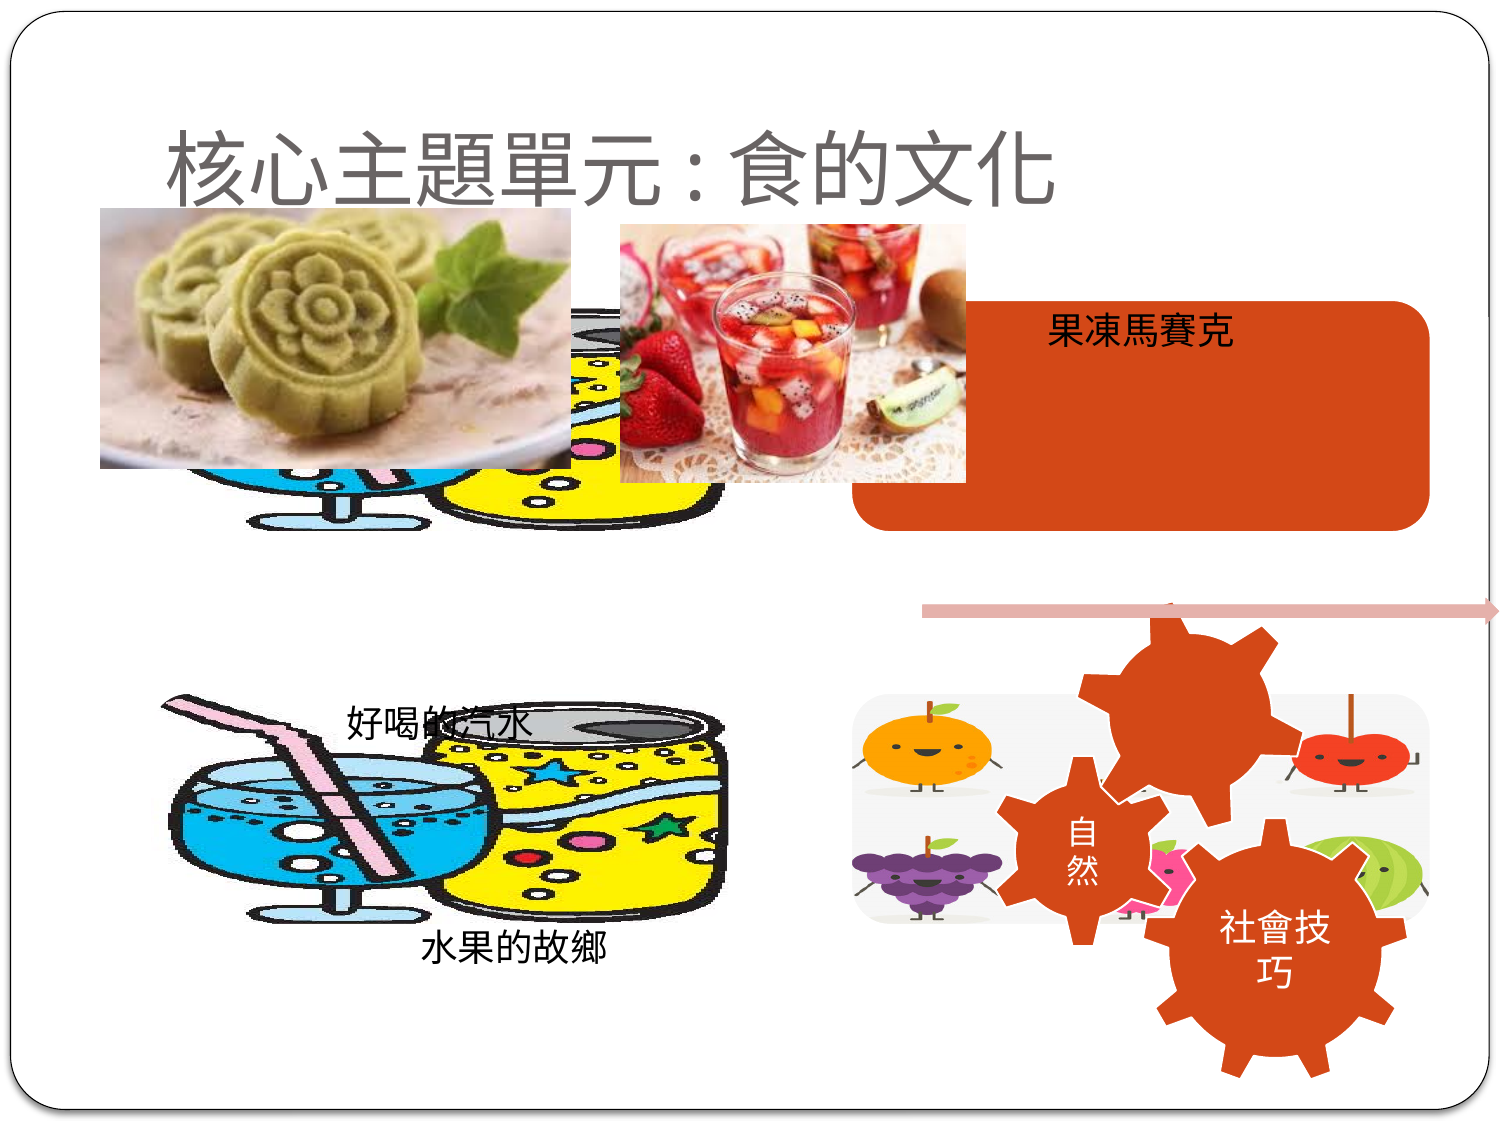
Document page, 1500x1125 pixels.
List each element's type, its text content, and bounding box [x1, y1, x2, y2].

picture [619, 224, 966, 483]
picture [100, 207, 571, 470]
title 核心主題單元:食的文化 [150, 45, 1425, 233]
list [149, 237, 1426, 988]
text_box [832, 597, 1500, 1086]
